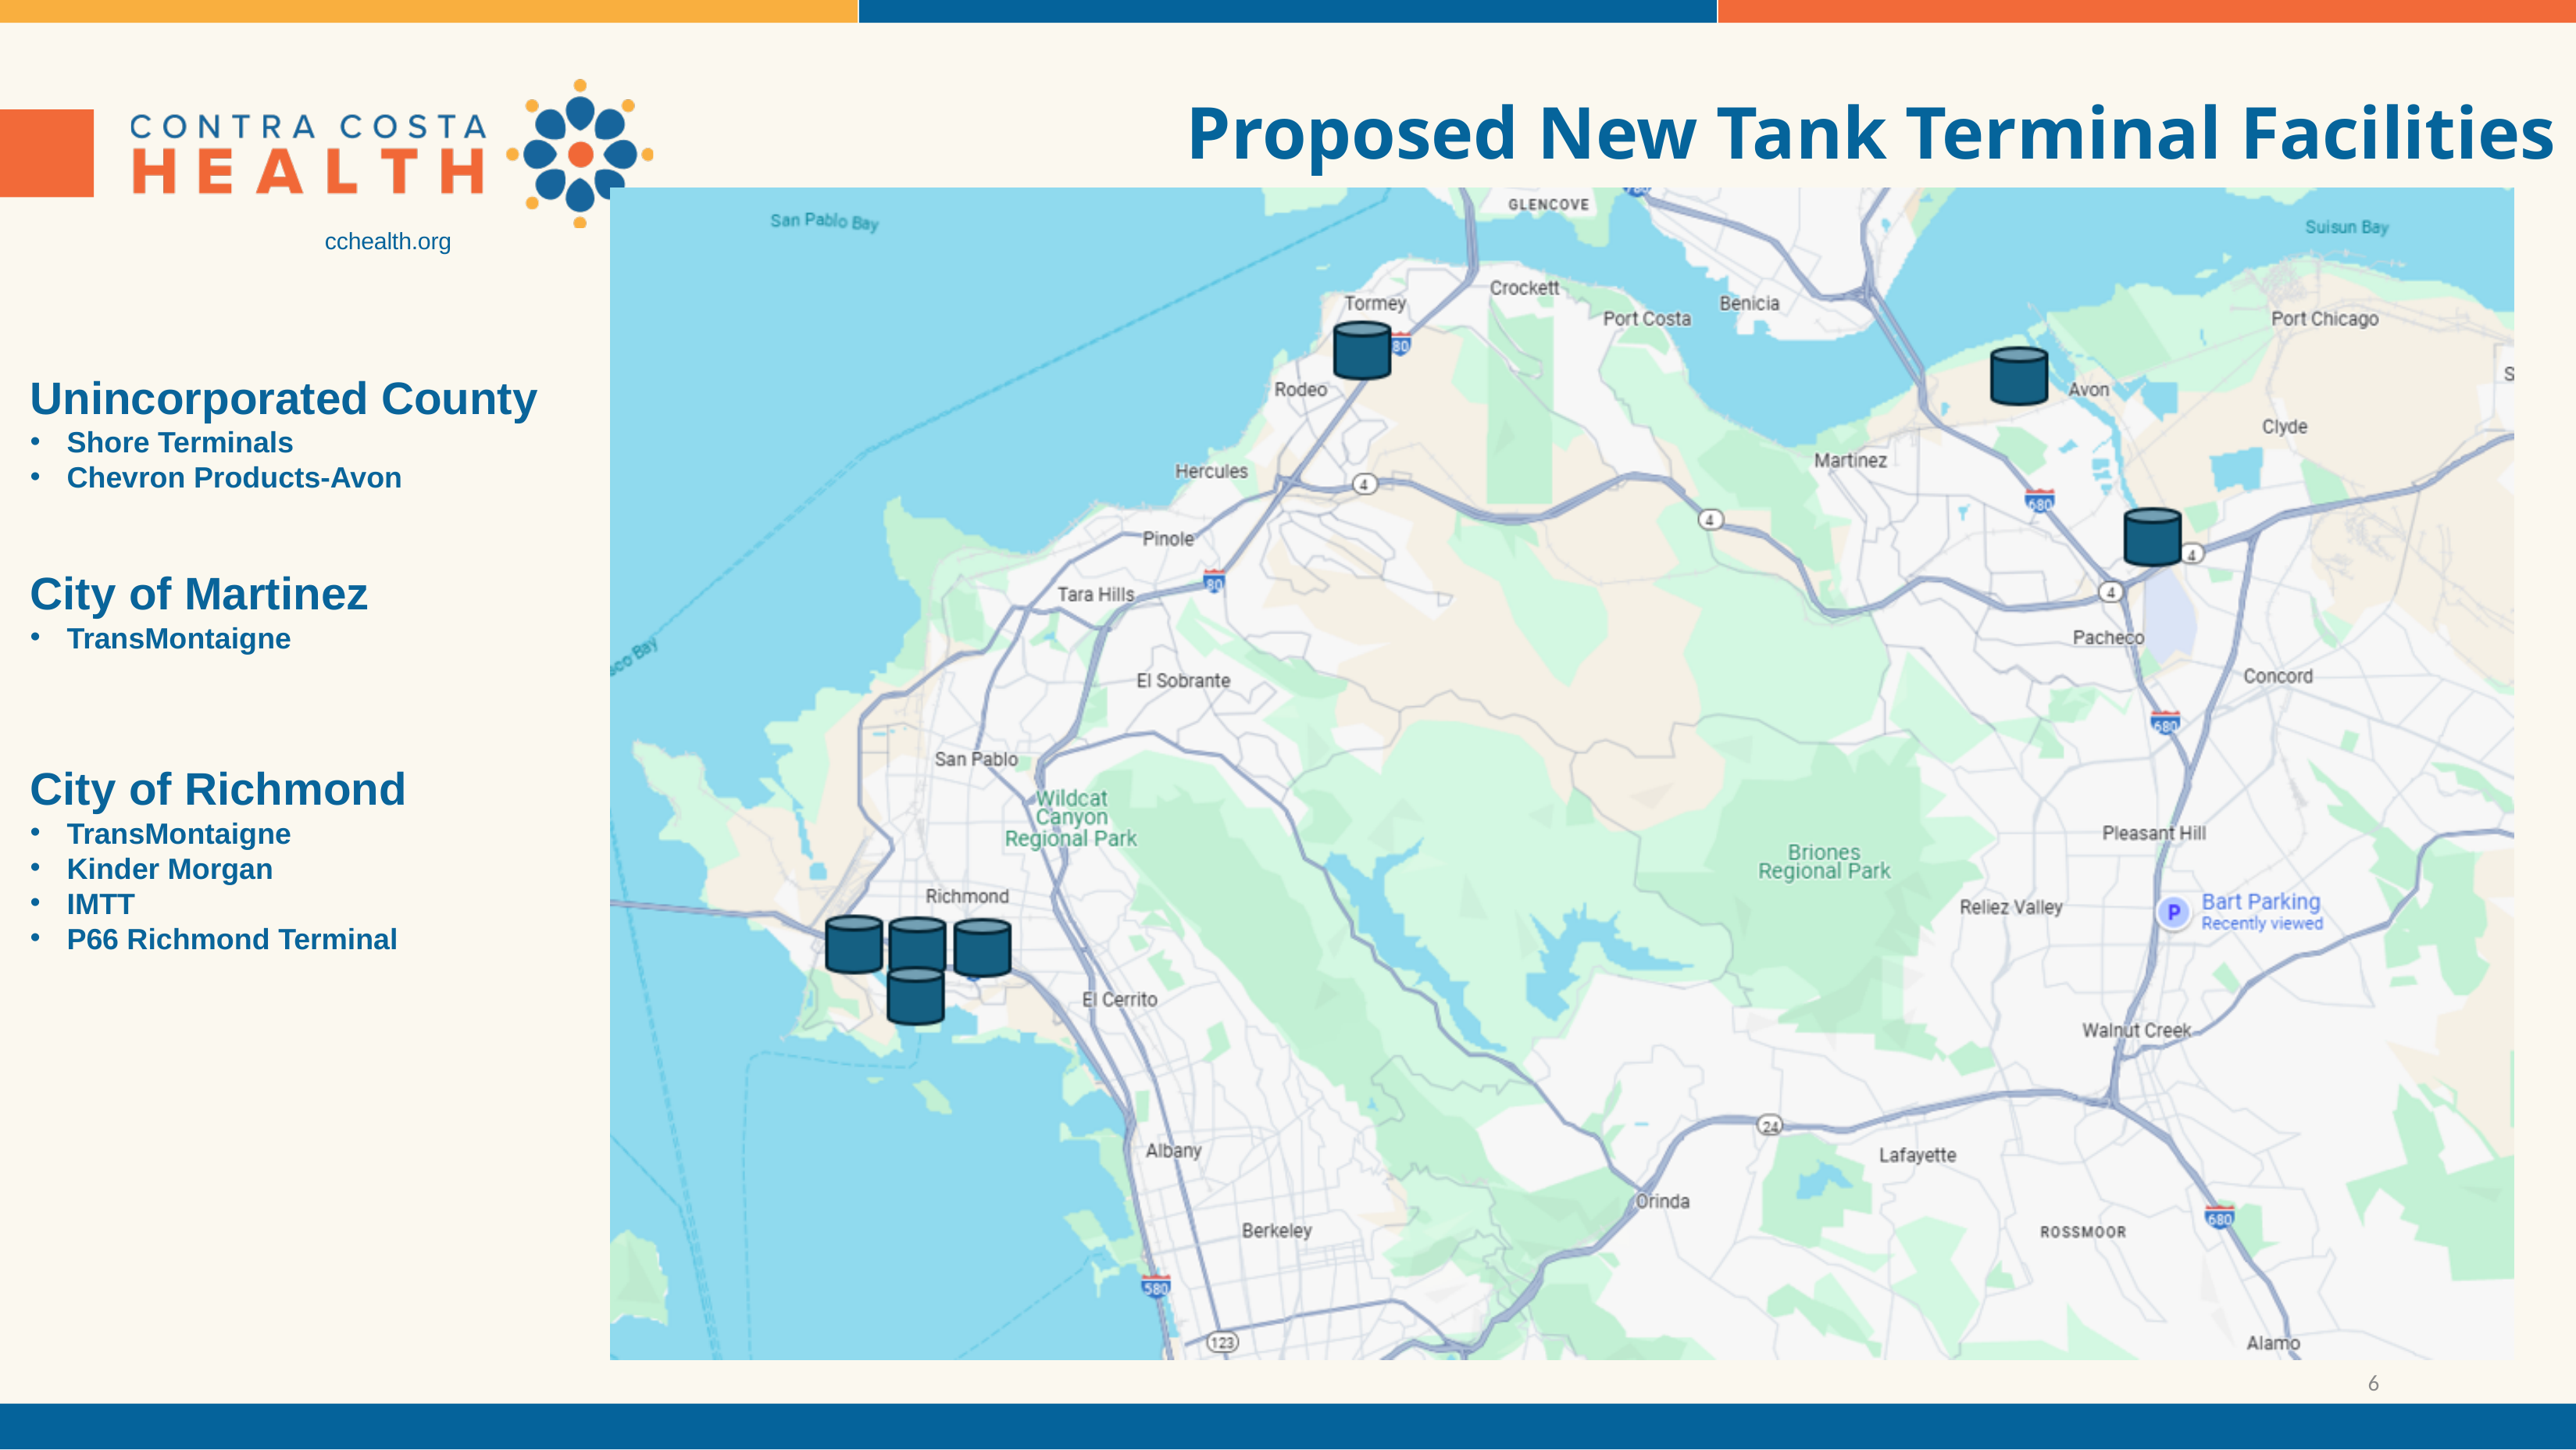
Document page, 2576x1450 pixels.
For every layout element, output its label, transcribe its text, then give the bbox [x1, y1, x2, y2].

picture [610, 187, 2515, 1360]
text_box Unincorporated County Shore Terminals Chevron Products-Avon City of Martinez TransMontaigne City of Richmond TransMontaigne Kinder Morgan IMTT P66 Richmond Terminal [18, 363, 566, 996]
slide_number 6 [1819, 1365, 2399, 1421]
title Proposed New Tank Terminal Facilities [750, 51, 2576, 209]
